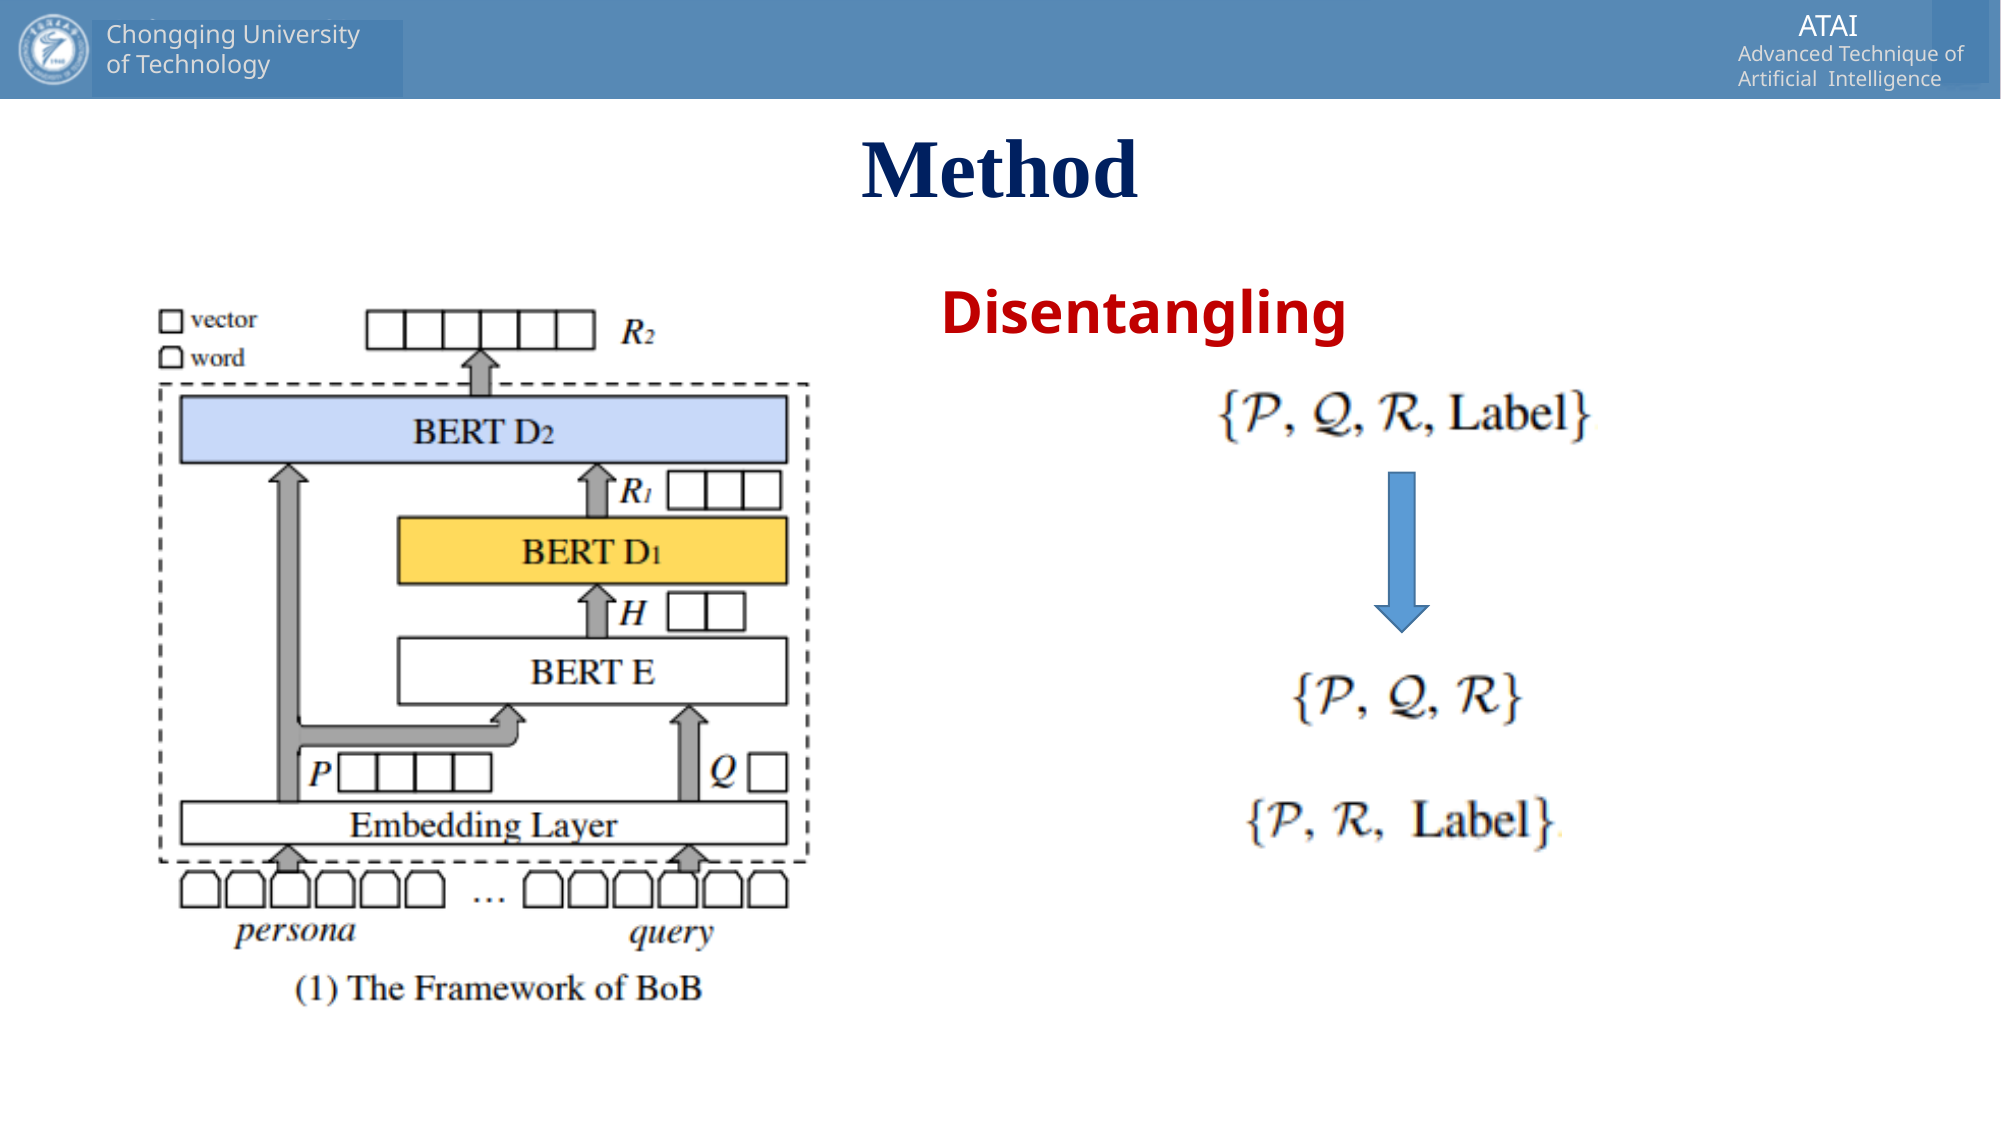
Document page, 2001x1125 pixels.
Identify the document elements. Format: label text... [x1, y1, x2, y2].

picture [1234, 784, 1562, 859]
title Method [137, 130, 1863, 211]
picture [92, 20, 403, 97]
picture [1932, 0, 1989, 83]
picture [104, 275, 849, 1027]
picture [1280, 666, 1526, 732]
list [137, 216, 1863, 1014]
text_box Disentangling [925, 275, 1918, 354]
picture [1209, 373, 1598, 455]
text_box [1373, 471, 1431, 634]
